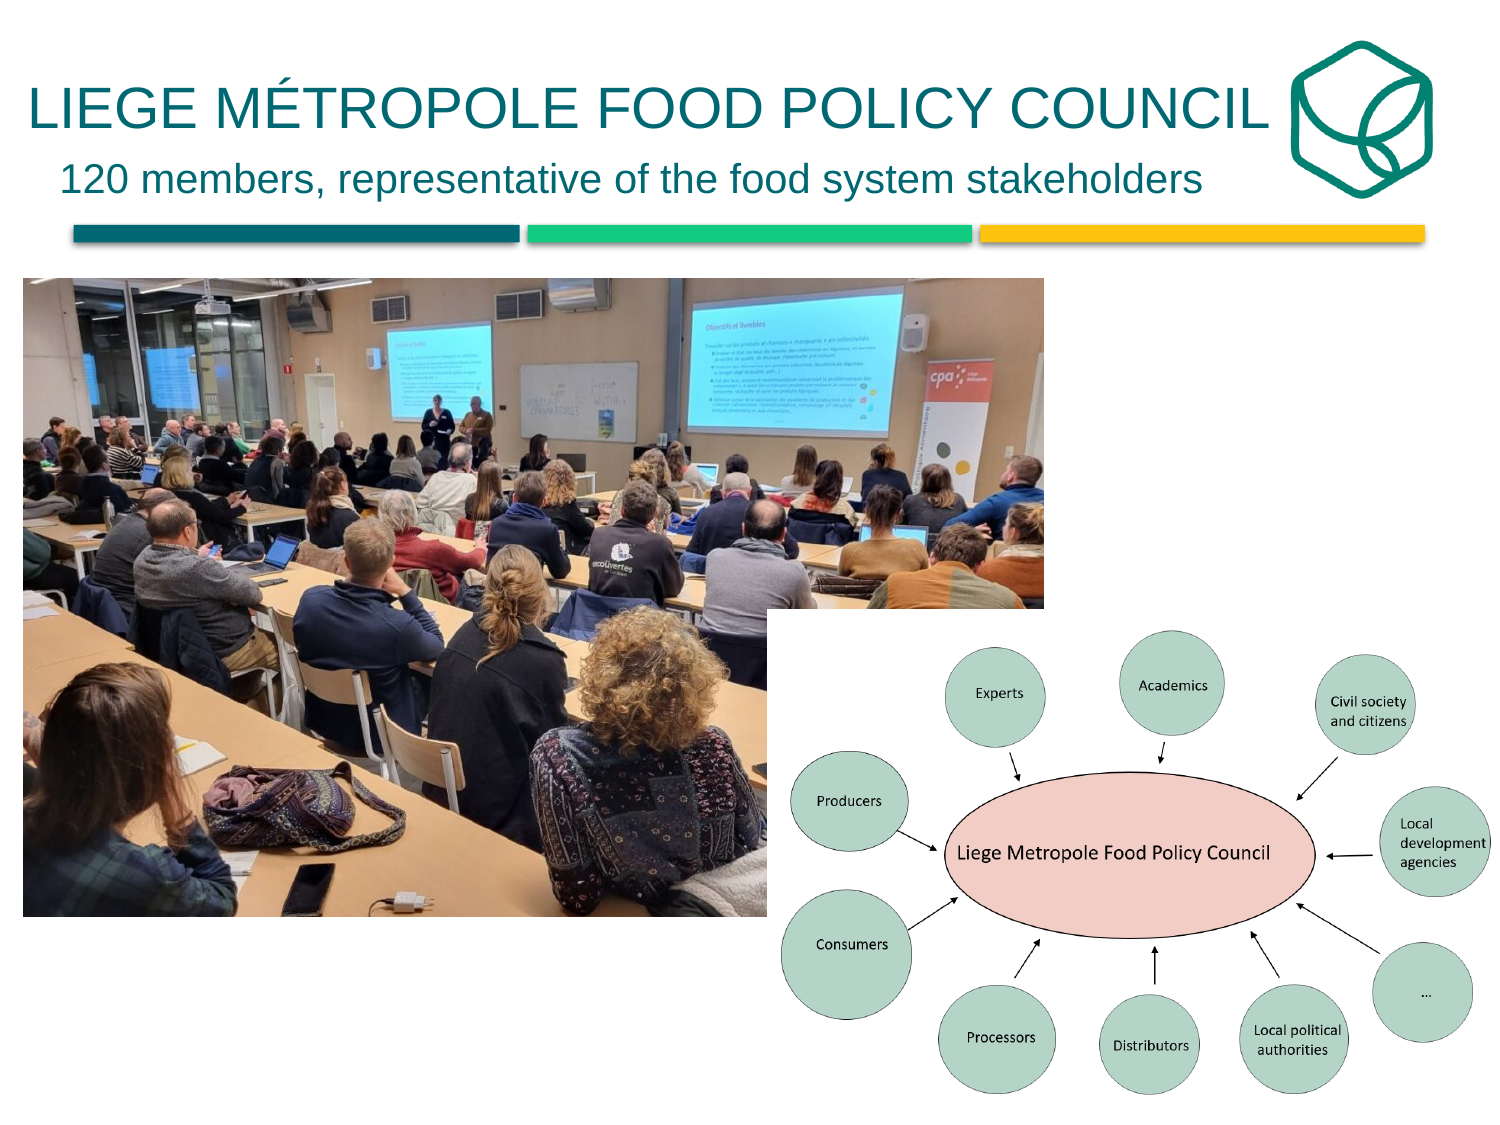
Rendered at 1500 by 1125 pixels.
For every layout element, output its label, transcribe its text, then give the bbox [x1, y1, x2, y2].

title Liege Métropole Food Policy Council [12, 41, 1272, 148]
picture [22, 278, 1500, 1125]
text_box 120 members, representative of the food system stakeholders [44, 144, 1219, 210]
picture [1278, 11, 1460, 224]
